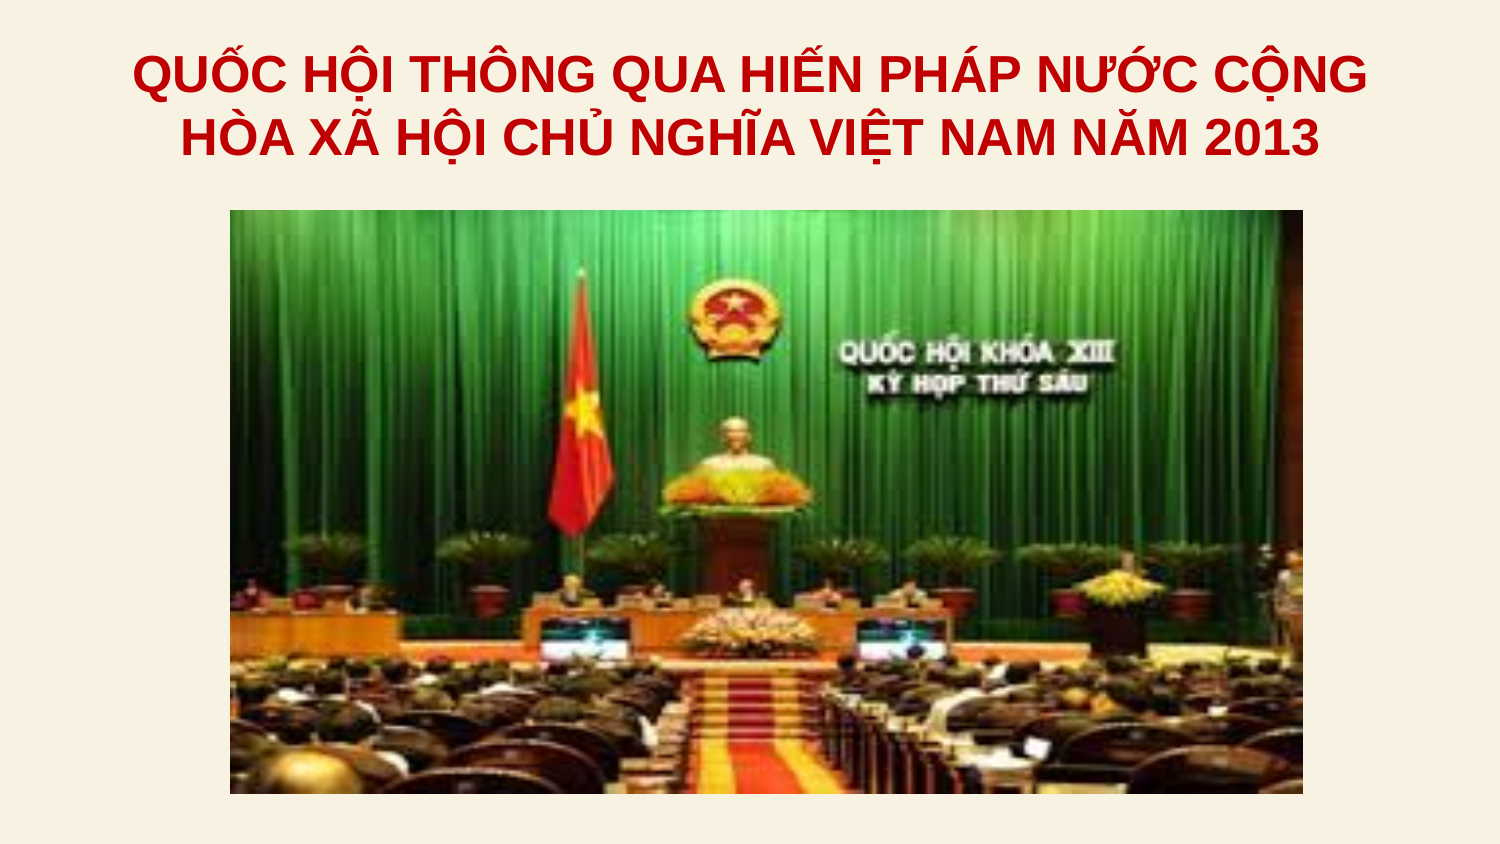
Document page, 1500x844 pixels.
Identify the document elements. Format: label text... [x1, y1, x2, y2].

picture [230, 210, 1303, 794]
title QUỐC HỘI THÔNG QUA HIẾN PHÁP NƯỚC CỘNG HÒA XÃ HỘI CHỦ NGHĨA VIỆT NAM NĂM 2013 [97, 25, 1405, 225]
